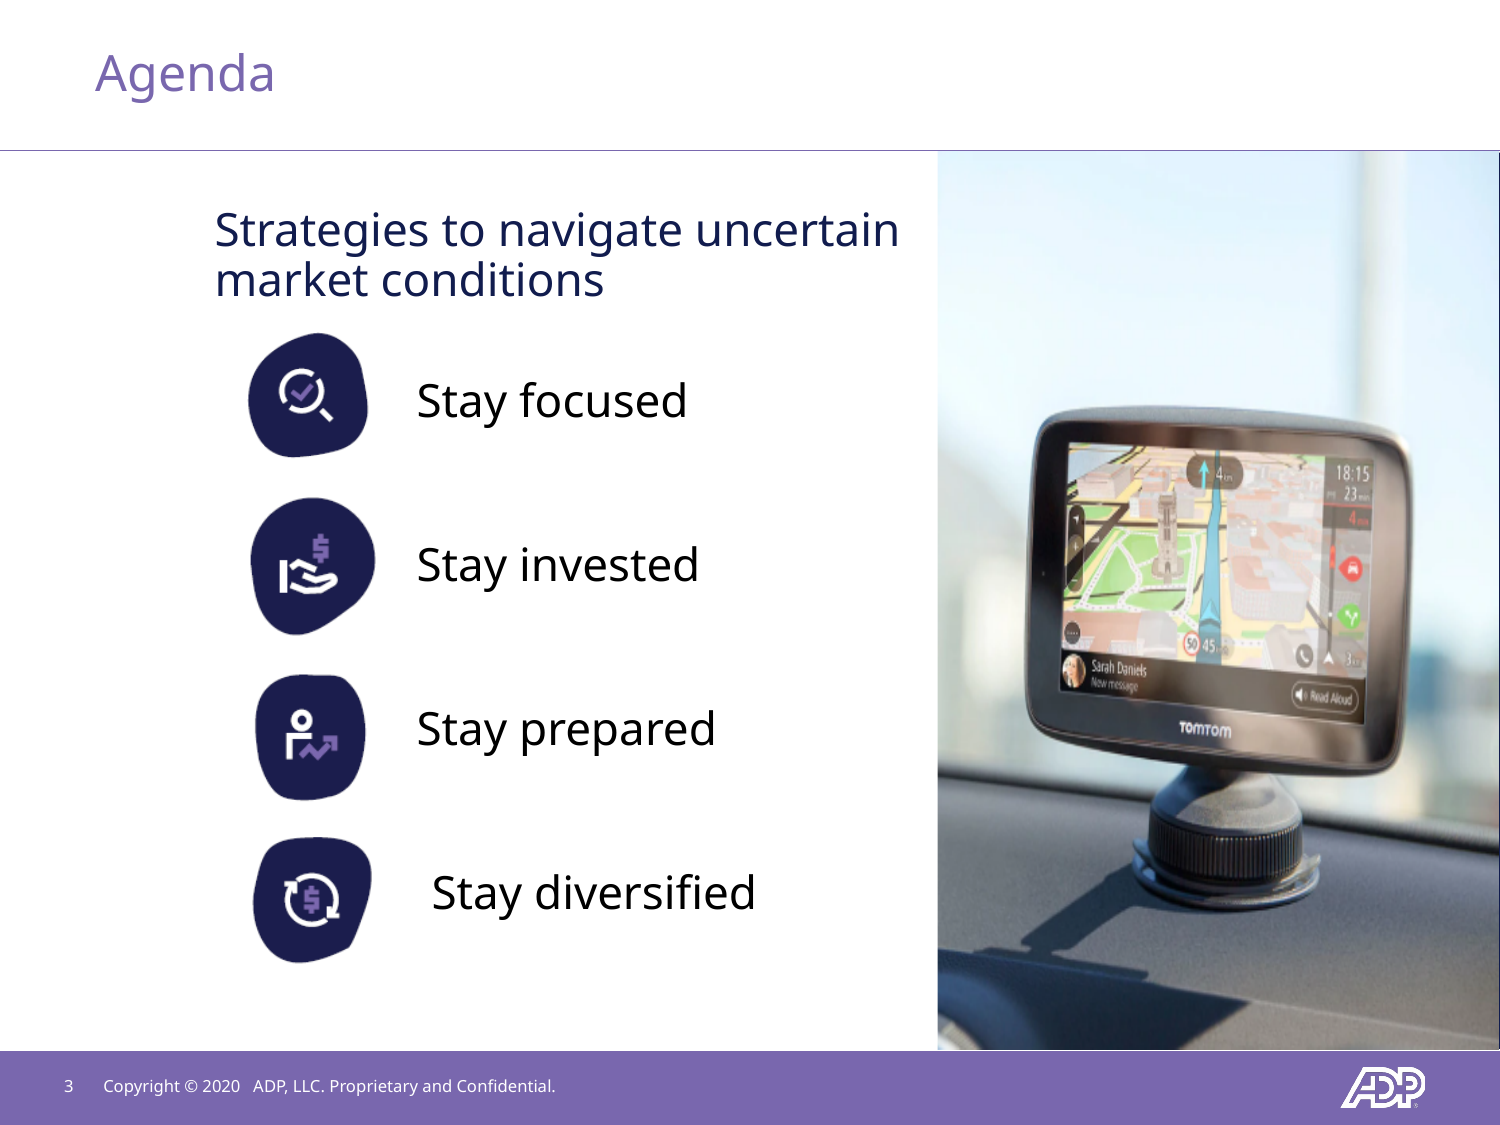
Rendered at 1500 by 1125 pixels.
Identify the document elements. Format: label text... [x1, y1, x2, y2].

text_box Stay invested [401, 528, 757, 599]
text_box Stay prepared [401, 692, 768, 763]
picture [247, 496, 381, 637]
text_box Strategies to navigate uncertain market conditions [214, 207, 937, 307]
title Agenda [80, 0, 1431, 150]
text_box Stay diversified [416, 856, 793, 926]
picture [244, 330, 374, 465]
text_box Stay focused [401, 364, 778, 435]
picture [249, 671, 369, 806]
picture [250, 836, 378, 966]
picture [937, 151, 1499, 1050]
